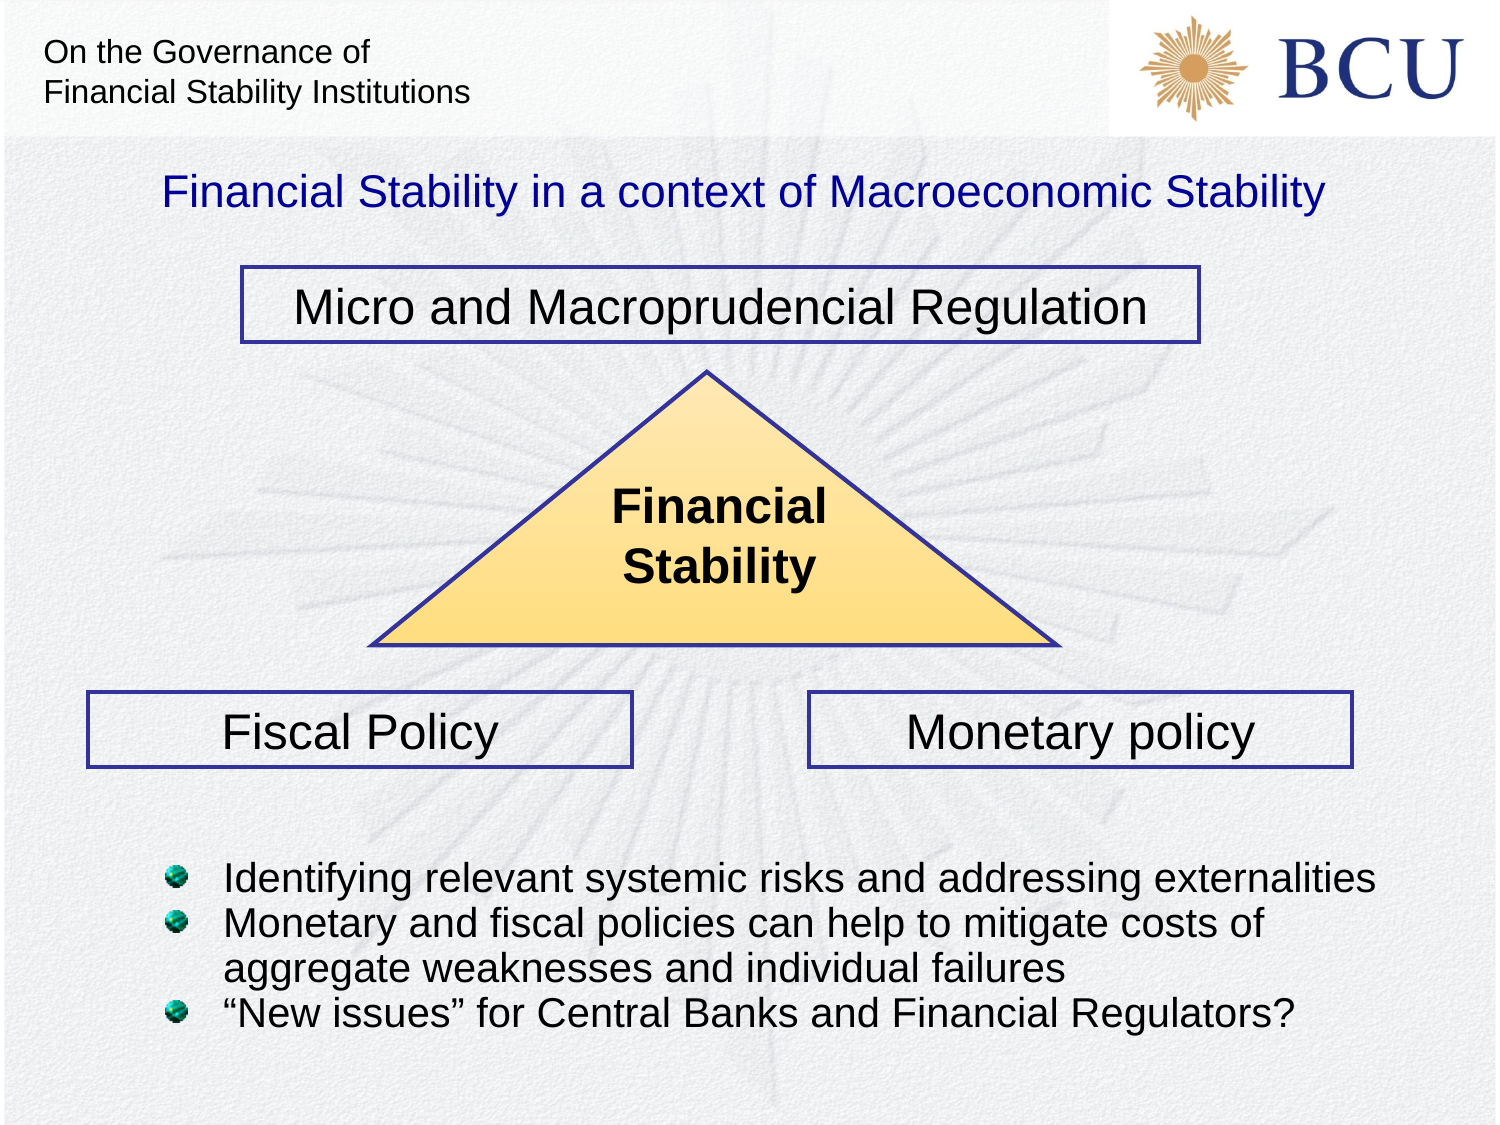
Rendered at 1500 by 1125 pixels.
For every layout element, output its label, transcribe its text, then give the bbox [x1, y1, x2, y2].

text_box On the Governance of Financial Stability Institutions [28, 22, 520, 118]
text_box Identifying relevant systemic risks and addressing externalities Monetary and fiscal policies can help to mitigate costs of aggregate weaknesses and individual failures “New issues” for Central Banks and Financial Regulators? [76, 798, 1400, 1044]
text_box [372, 371, 1057, 646]
text_box Monetary policy [808, 692, 1353, 768]
text_box Financial Stability [596, 466, 843, 602]
text_box Financial Stability in a context of Macroeconomic Stability [41, 160, 1447, 226]
text_box Fiscal Policy [88, 692, 632, 768]
text_box Micro and Macroprudencial Regulation [242, 267, 1200, 342]
picture [0, 0, 1500, 1125]
